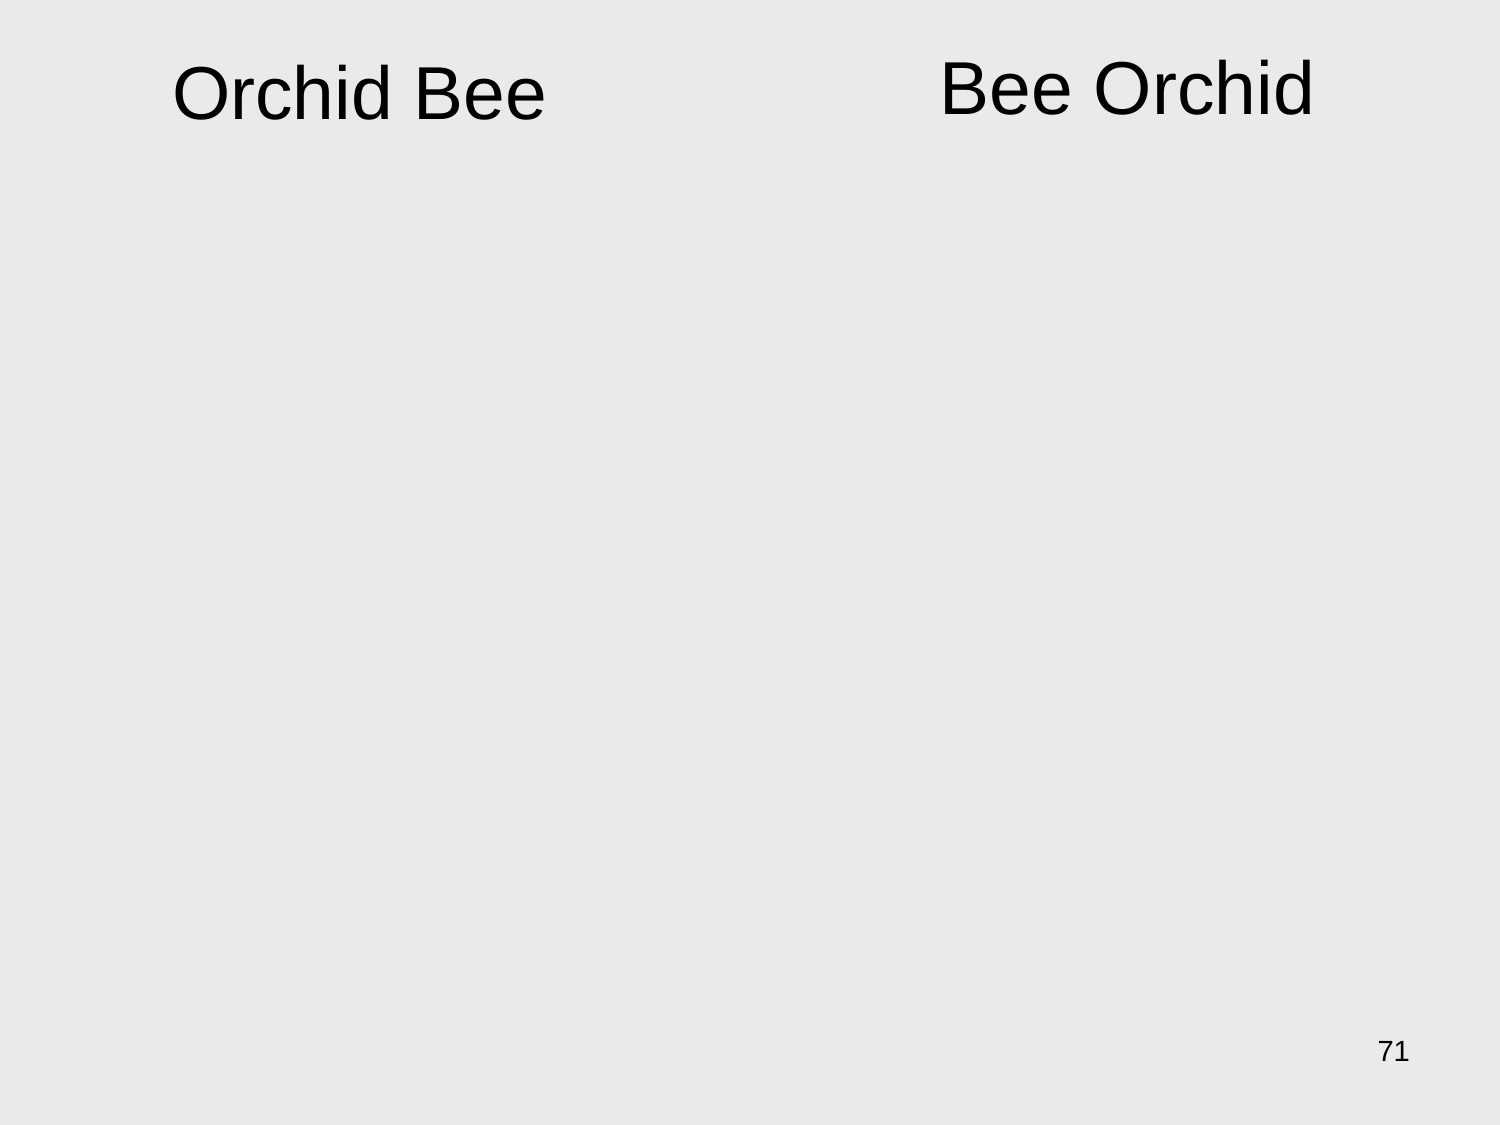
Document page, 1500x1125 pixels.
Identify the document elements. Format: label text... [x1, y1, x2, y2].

text_box Orchid Bee [157, 37, 563, 143]
slide_number 71 [1074, 1024, 1425, 1103]
text_box Bee Orchid [925, 32, 1330, 137]
